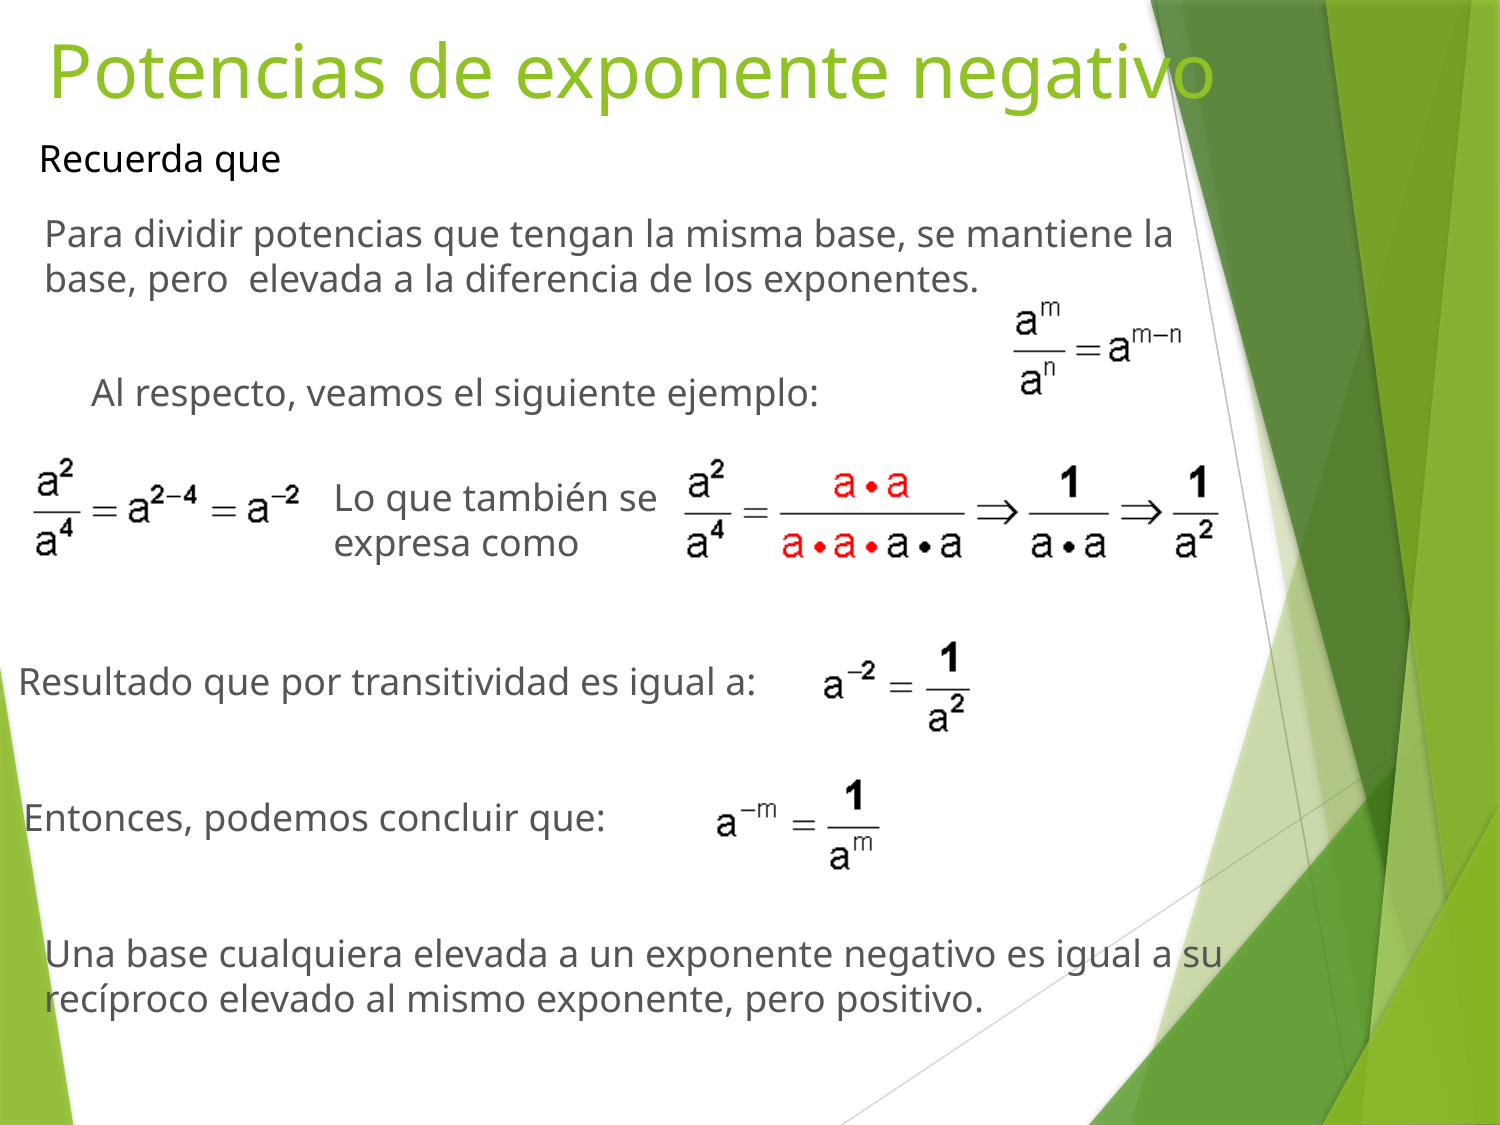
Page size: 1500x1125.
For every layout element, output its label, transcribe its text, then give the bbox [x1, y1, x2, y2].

text_box Resultado que por transitividad es igual a: [3, 650, 772, 710]
text_box Lo que también se expresa como [318, 466, 684, 572]
text_box Al respecto, veamos el siguiente ejemplo: [76, 361, 835, 422]
title Potencias de exponente negativo [32, 15, 1309, 155]
text_box Una base cualquiera elevada a un exponente negativo es igual a su recíproco elevado al mismo exponente, pero positivo. [29, 922, 1258, 1028]
picture [1009, 290, 1187, 402]
picture [28, 451, 305, 563]
text_box Recuerda que [23, 128, 297, 188]
text_box Entonces, podemos concluir que: [8, 786, 622, 847]
picture [819, 633, 979, 738]
text_box Para dividir potencias que tengan la misma base, se mantiene la base, pero elevada a la diferencia de los exponentes. [29, 202, 1282, 308]
picture [713, 771, 887, 876]
picture [680, 453, 1225, 564]
